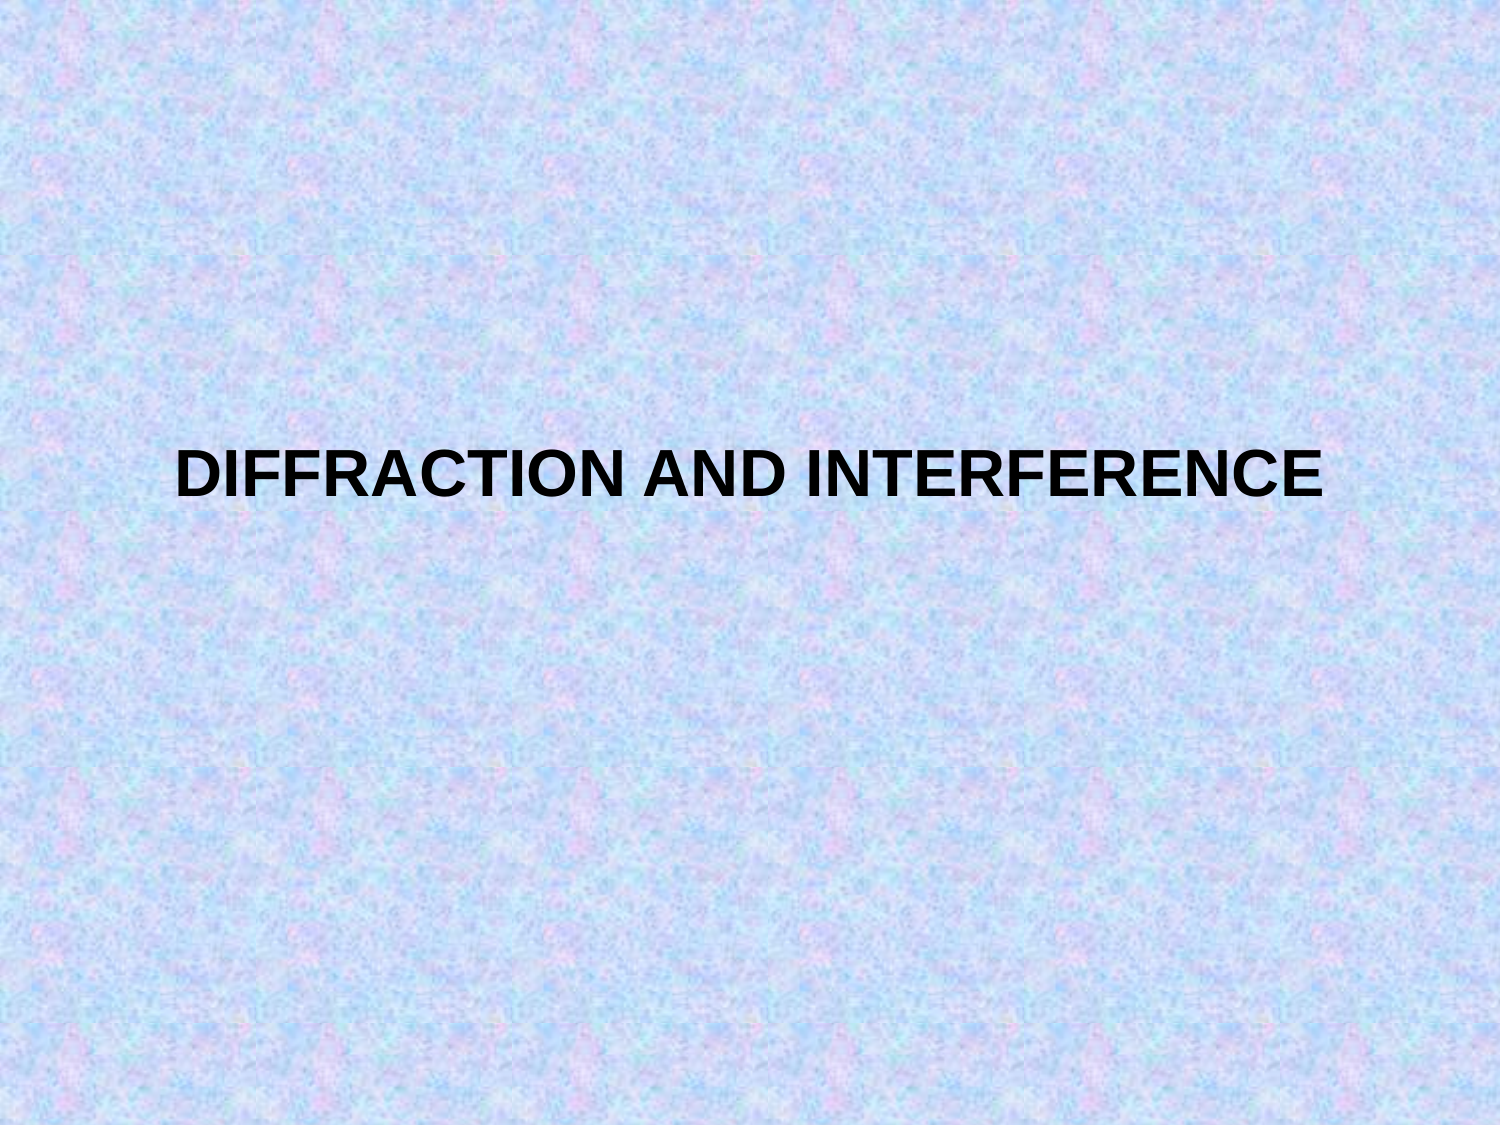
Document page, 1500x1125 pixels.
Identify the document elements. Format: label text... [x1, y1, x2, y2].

title DIFFRACTION AND INTERFERENCE [112, 349, 1388, 591]
picture [0, 0, 1500, 1125]
